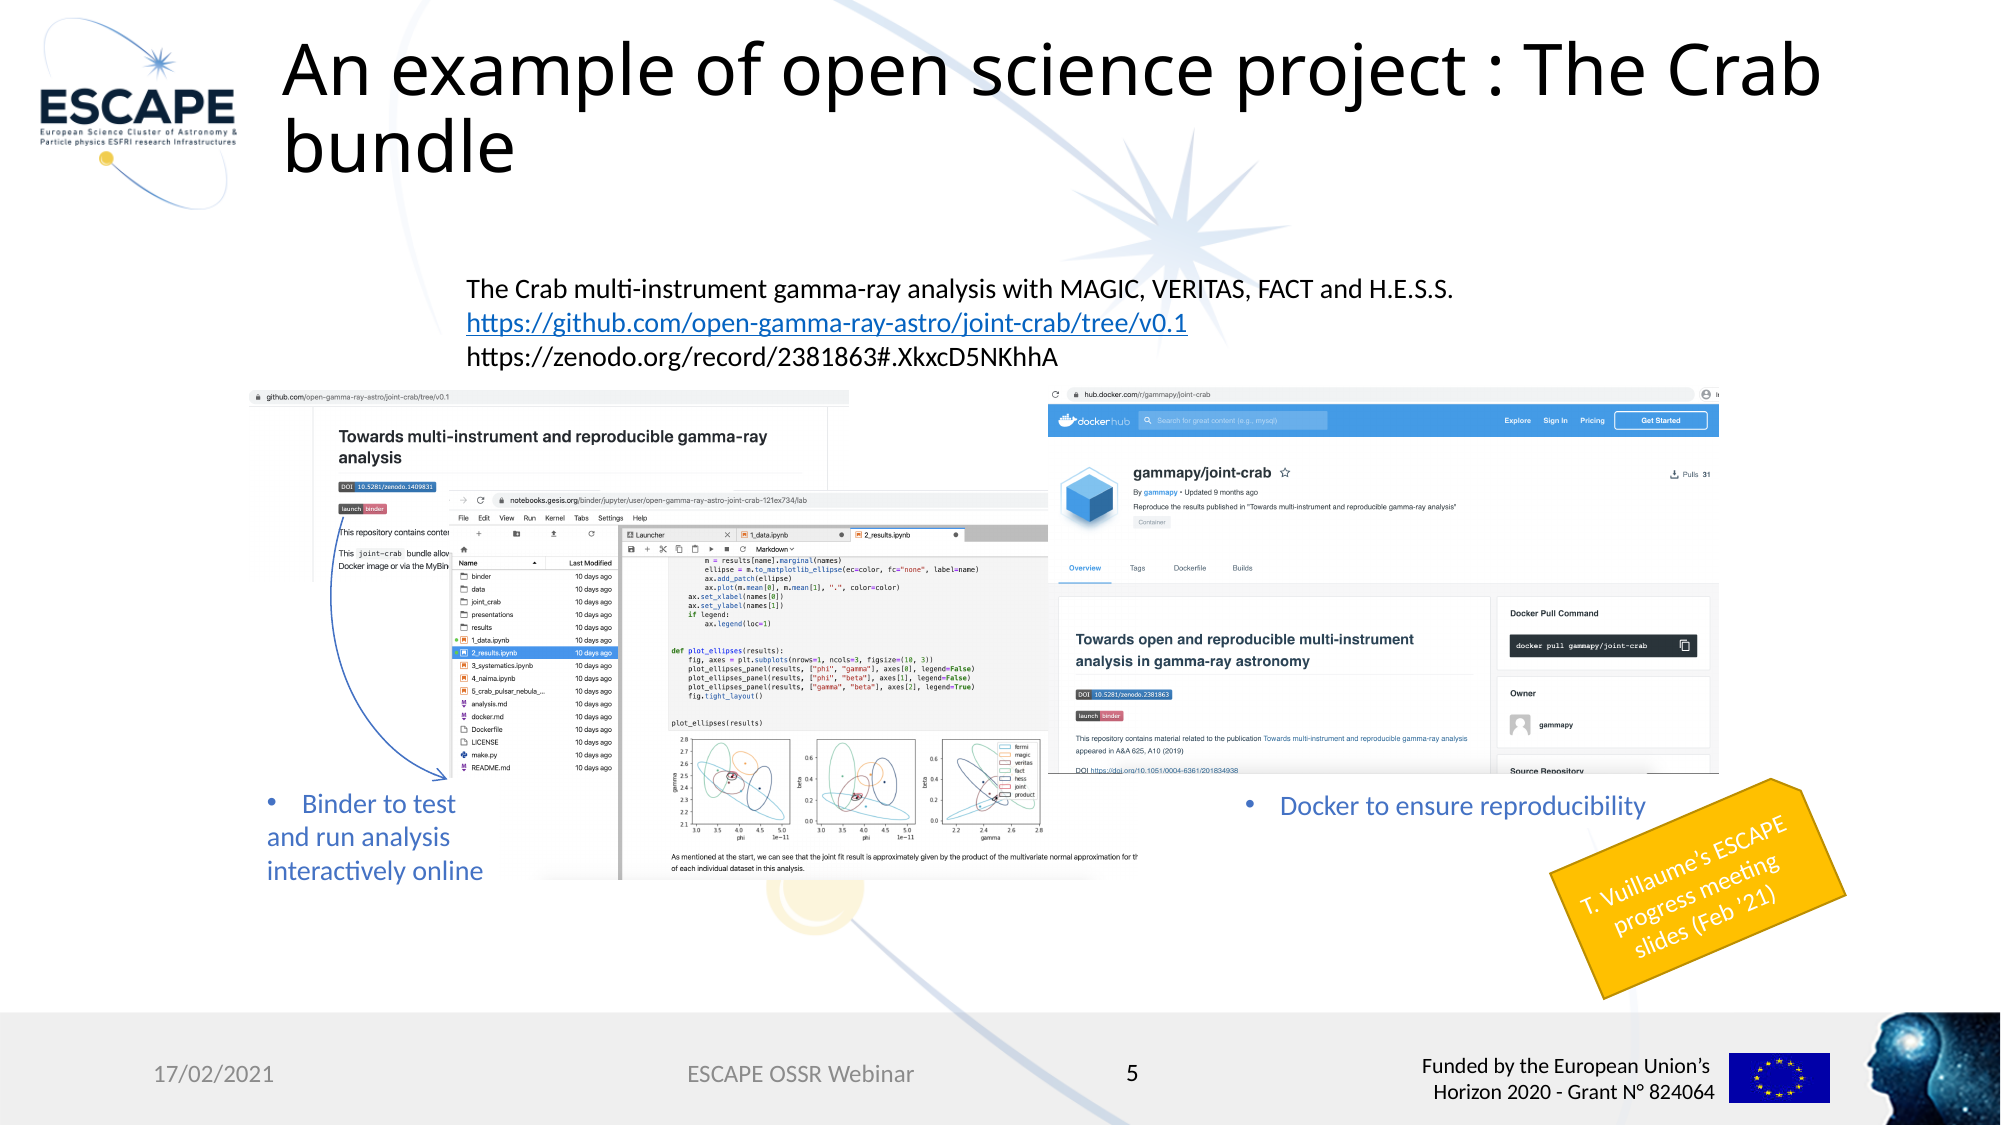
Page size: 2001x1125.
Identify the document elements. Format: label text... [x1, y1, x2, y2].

text_box T. Vuillaume’s ESCAPE progress meeting slides (Feb ’21) [1548, 777, 1847, 1001]
text_box The Crab multi-instrument gamma-ray analysis with MAGIC, VERITAS, FACT and H.E.S.S. https://github.com/open-gamma-ray-astro/joint-crab/tree/v0.1 https://zenodo.org/record/2381863#.XkxcD5NKhhA [451, 263, 1732, 380]
picture [0, 0, 2001, 1125]
text_box [330, 582, 449, 782]
title An example of open science project : The Crab bundle [267, 26, 1863, 196]
footer ESCAPE OSSR Webinar [571, 1042, 1032, 1103]
text_box Docker to ensure reproducibility [1230, 779, 1732, 829]
text_box Binder to test and run analysis interactively online [252, 777, 499, 894]
slide_number 5 [1072, 1041, 1193, 1101]
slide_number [138, 1042, 395, 1103]
